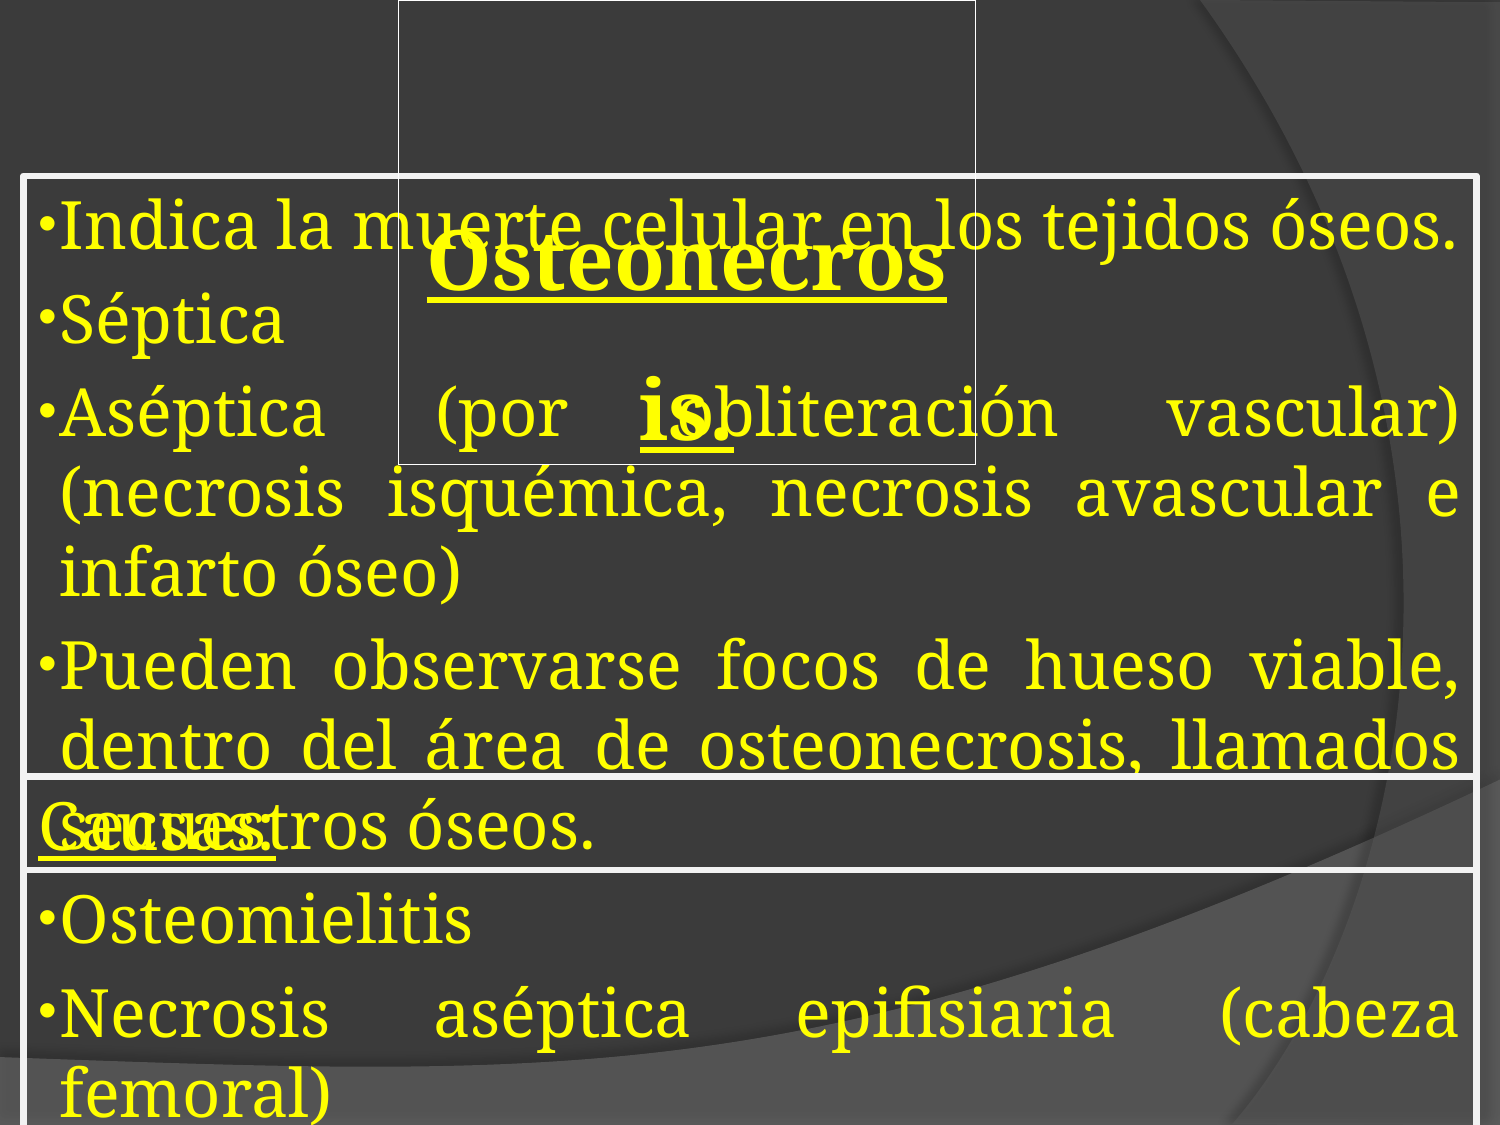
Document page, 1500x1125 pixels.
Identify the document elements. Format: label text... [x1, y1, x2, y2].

text_box Causas: Osteomielitis Necrosis aséptica epifisiaria (cabeza femoral) [23, 776, 1477, 1125]
text_box Osteonecrosis. [398, 0, 976, 465]
text_box Indica la muerte celular en los tejidos óseos. Séptica Aséptica (por obliteración vascular) (necrosis isquémica, necrosis avascular e infarto óseo) Pueden observarse focos de hueso viable, dentro del área de osteonecrosis, llamados secuestros óseos. [23, 175, 1477, 776]
